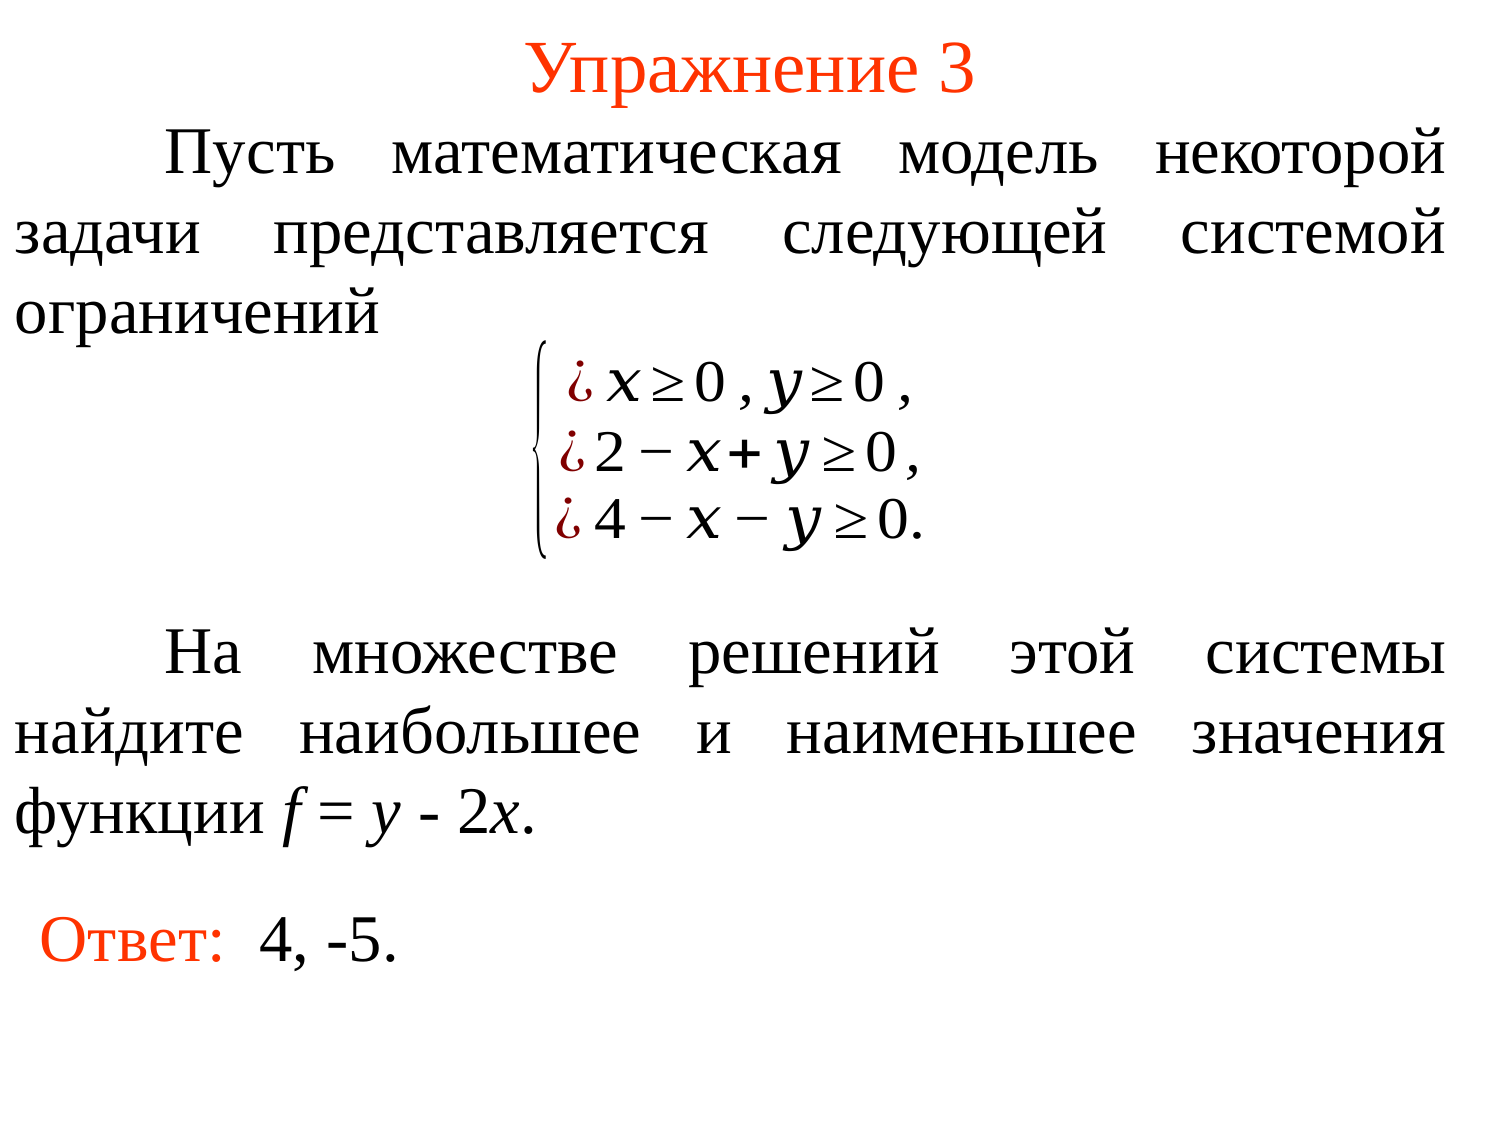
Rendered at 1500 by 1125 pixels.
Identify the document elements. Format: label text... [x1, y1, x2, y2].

text_box Пусть математическая модель некоторой задачи представляется следующей системой ограничений На множестве решений этой системы найдите наибольшее и наименьшее значения функции f = y - 2x. [0, 99, 1463, 855]
title Упражнение 3 [112, 24, 1388, 99]
text_box Ответ: 4, -5. [24, 887, 1475, 983]
